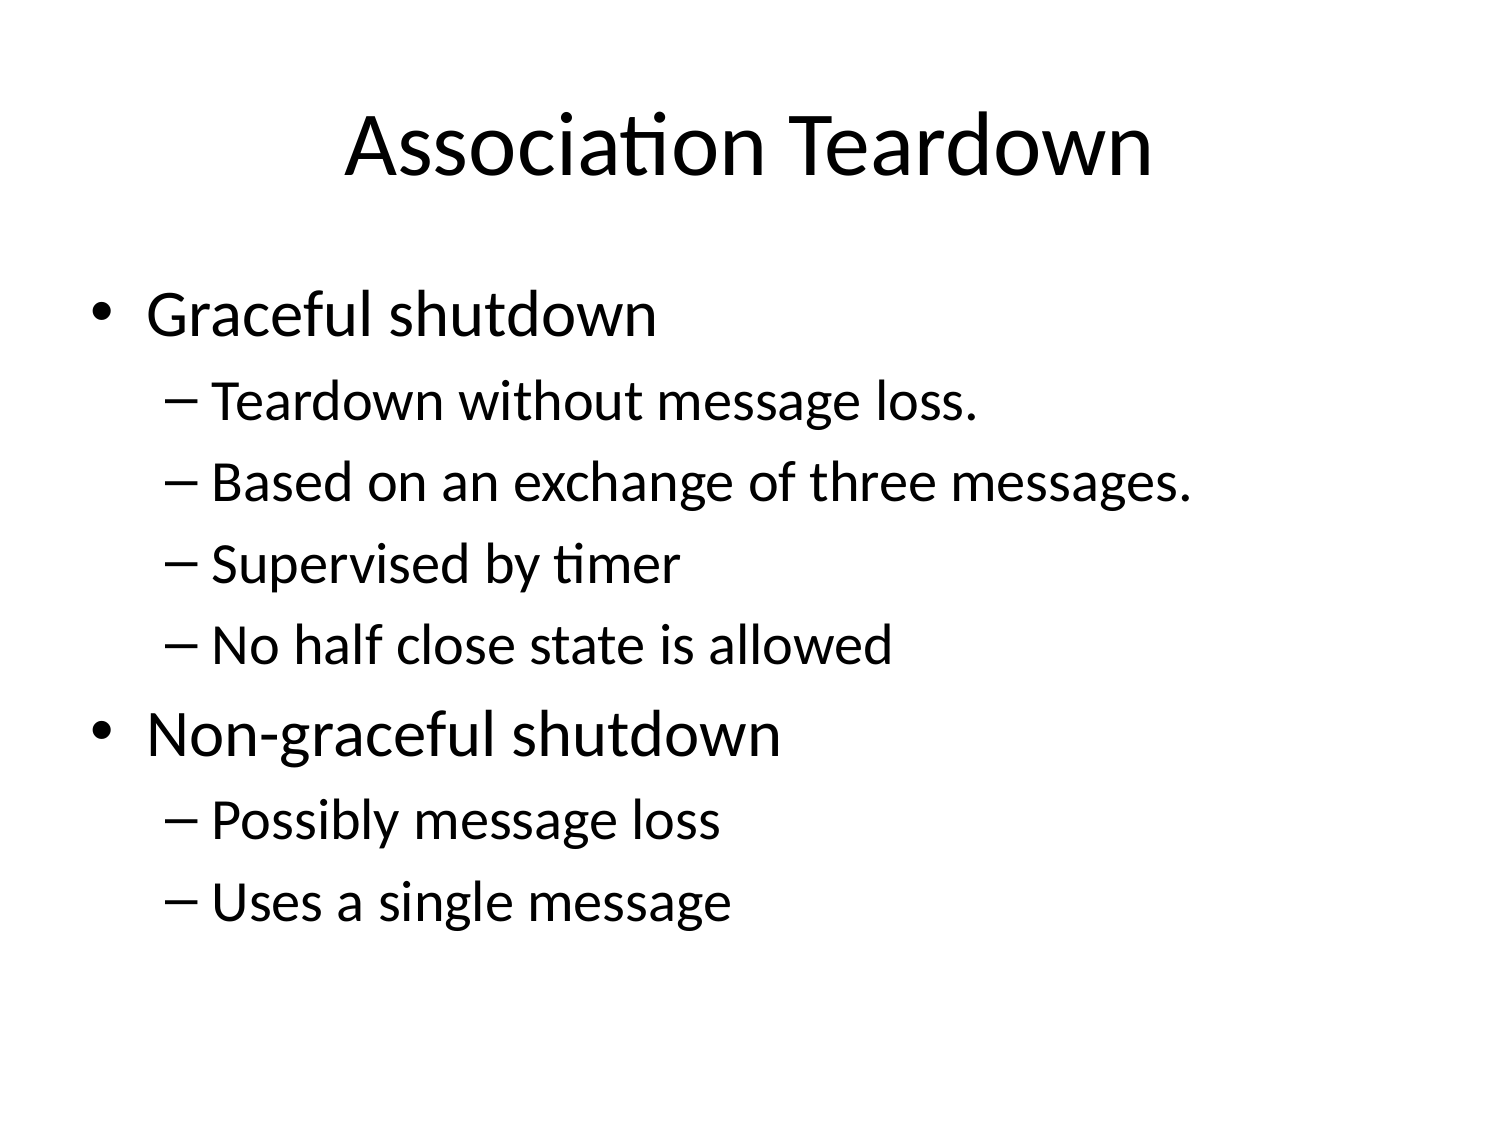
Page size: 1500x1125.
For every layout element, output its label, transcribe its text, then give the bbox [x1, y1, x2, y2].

list Graceful shutdown Teardown without message loss. Based on an exchange of three messages. Supervised by timer No half close state is allowed Non-graceful shutdown Possibly message loss Uses a single message [75, 262, 1425, 1005]
title Association Teardown [75, 45, 1425, 233]
